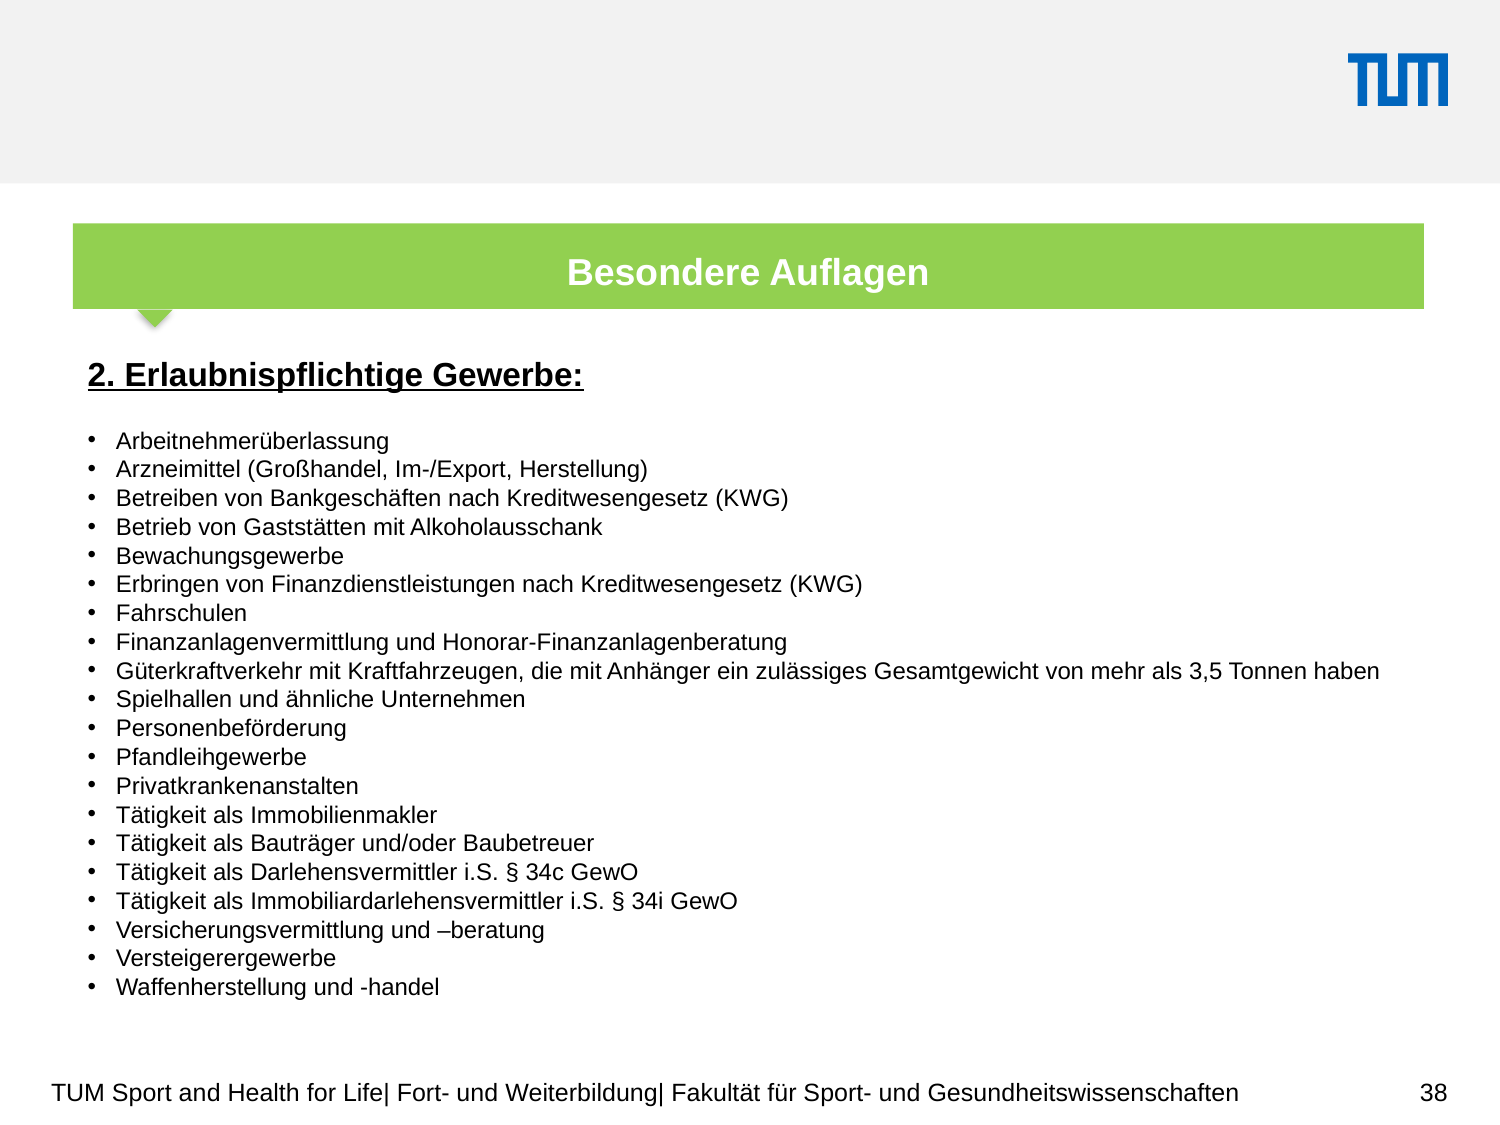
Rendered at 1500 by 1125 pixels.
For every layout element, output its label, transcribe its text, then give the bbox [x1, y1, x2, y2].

text_box 2. Erlaubnispflichtige Gewerbe: Arbeitnehmerüberlassung Arzneimittel (Großhandel, Im-/Export, Herstellung) Betreiben von Bankgeschäften nach Kreditwesengesetz (KWG) Betrieb von Gaststätten mit Alkoholausschank Bewachungsgewerbe Erbringen von Finanzdienstleistungen nach Kreditwesengesetz (KWG) Fahrschulen Finanzanlagenvermittlung und Honorar-Finanzanlagenberatung Güterkraftverkehr mit Kraftfahrzeugen, die mit Anhänger ein zulässiges Gesamtgewicht von mehr als 3,5 Tonnen haben Spielhallen und ähnliche Unternehmen Personenbeförderung Pfandleihgewerbe Privatkrankenanstalten Tätigkeit als Immobilienmakler Tätigkeit als Bauträger und/oder Baubetreuer Tätigkeit als Darlehensvermittler i.S. § 34c GewO Tätigkeit als Immobiliardarlehensvermittler i.S. § 34i GewO Versicherungsvermittlung und –beratung Versteigerergewerbe Waffenherstellung und -handel [72, 309, 1424, 1008]
text_box 38 [1111, 1061, 1448, 1122]
list Besondere Auflagen [72, 223, 1424, 309]
